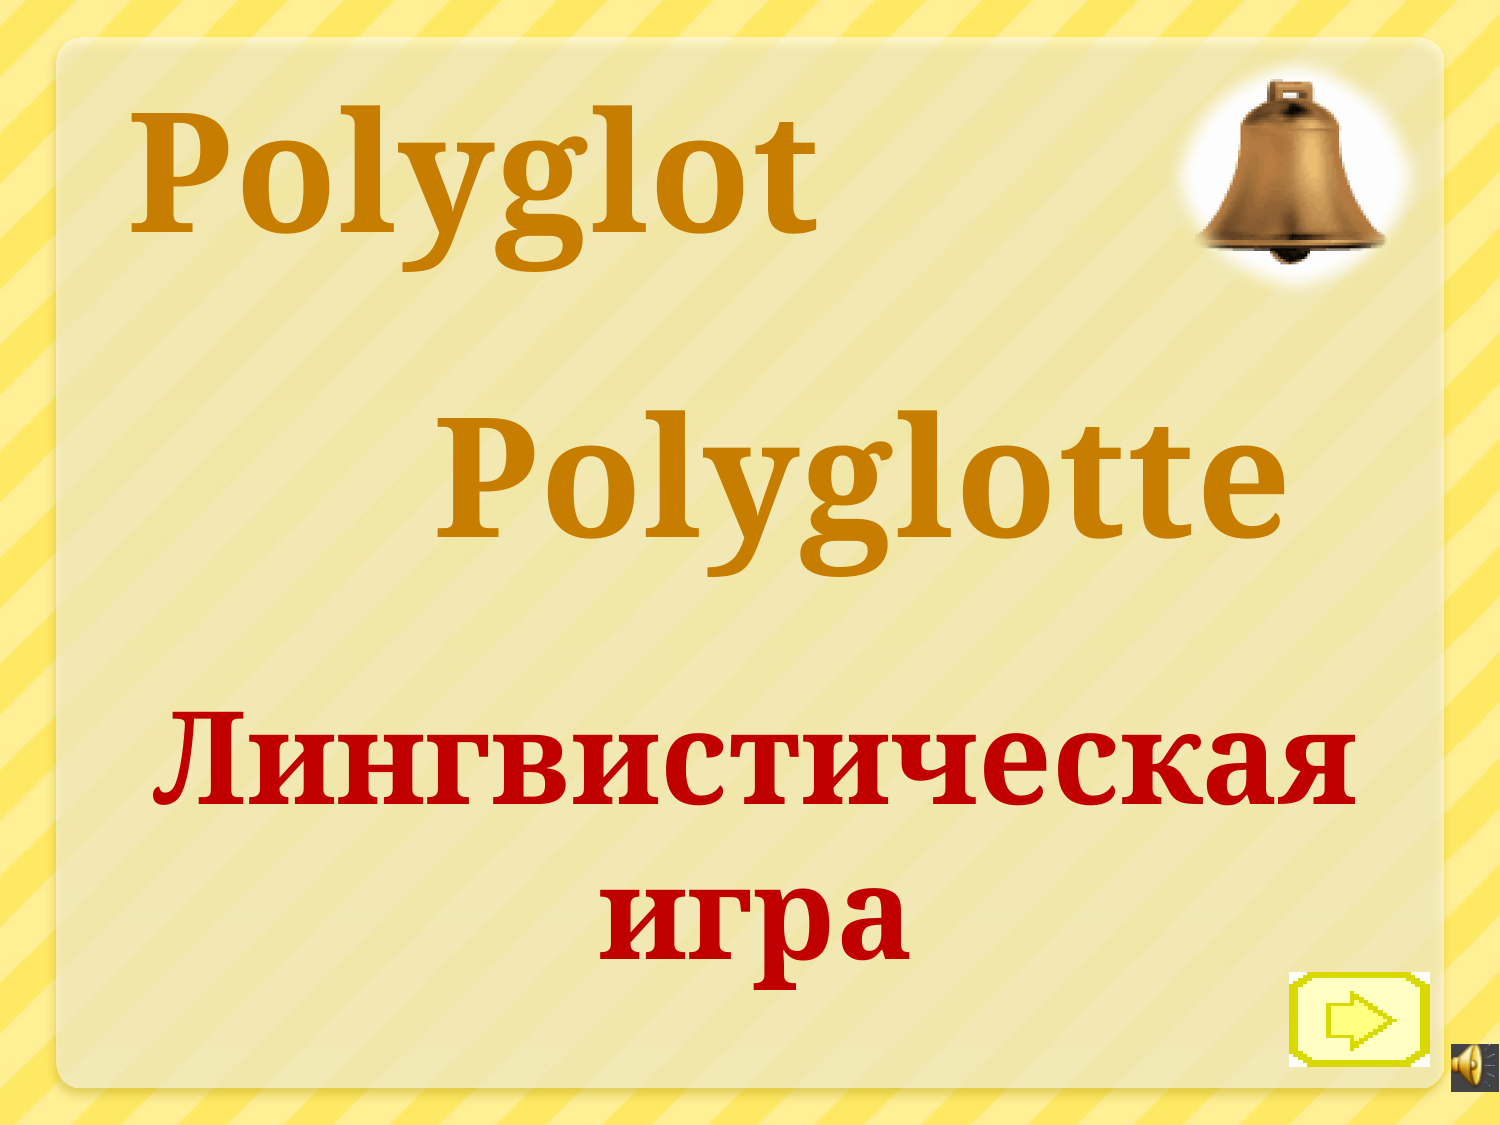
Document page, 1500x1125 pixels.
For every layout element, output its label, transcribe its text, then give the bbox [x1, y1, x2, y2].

picture [1159, 46, 1431, 306]
subtitle Polyglotte [225, 363, 1500, 657]
text_box Polyglot [93, 58, 856, 274]
picture [1288, 972, 1431, 1067]
picture [1449, 1042, 1500, 1094]
title Лингвистическая игра [118, 667, 1394, 951]
table_cell [0, 0, 1500, 1125]
